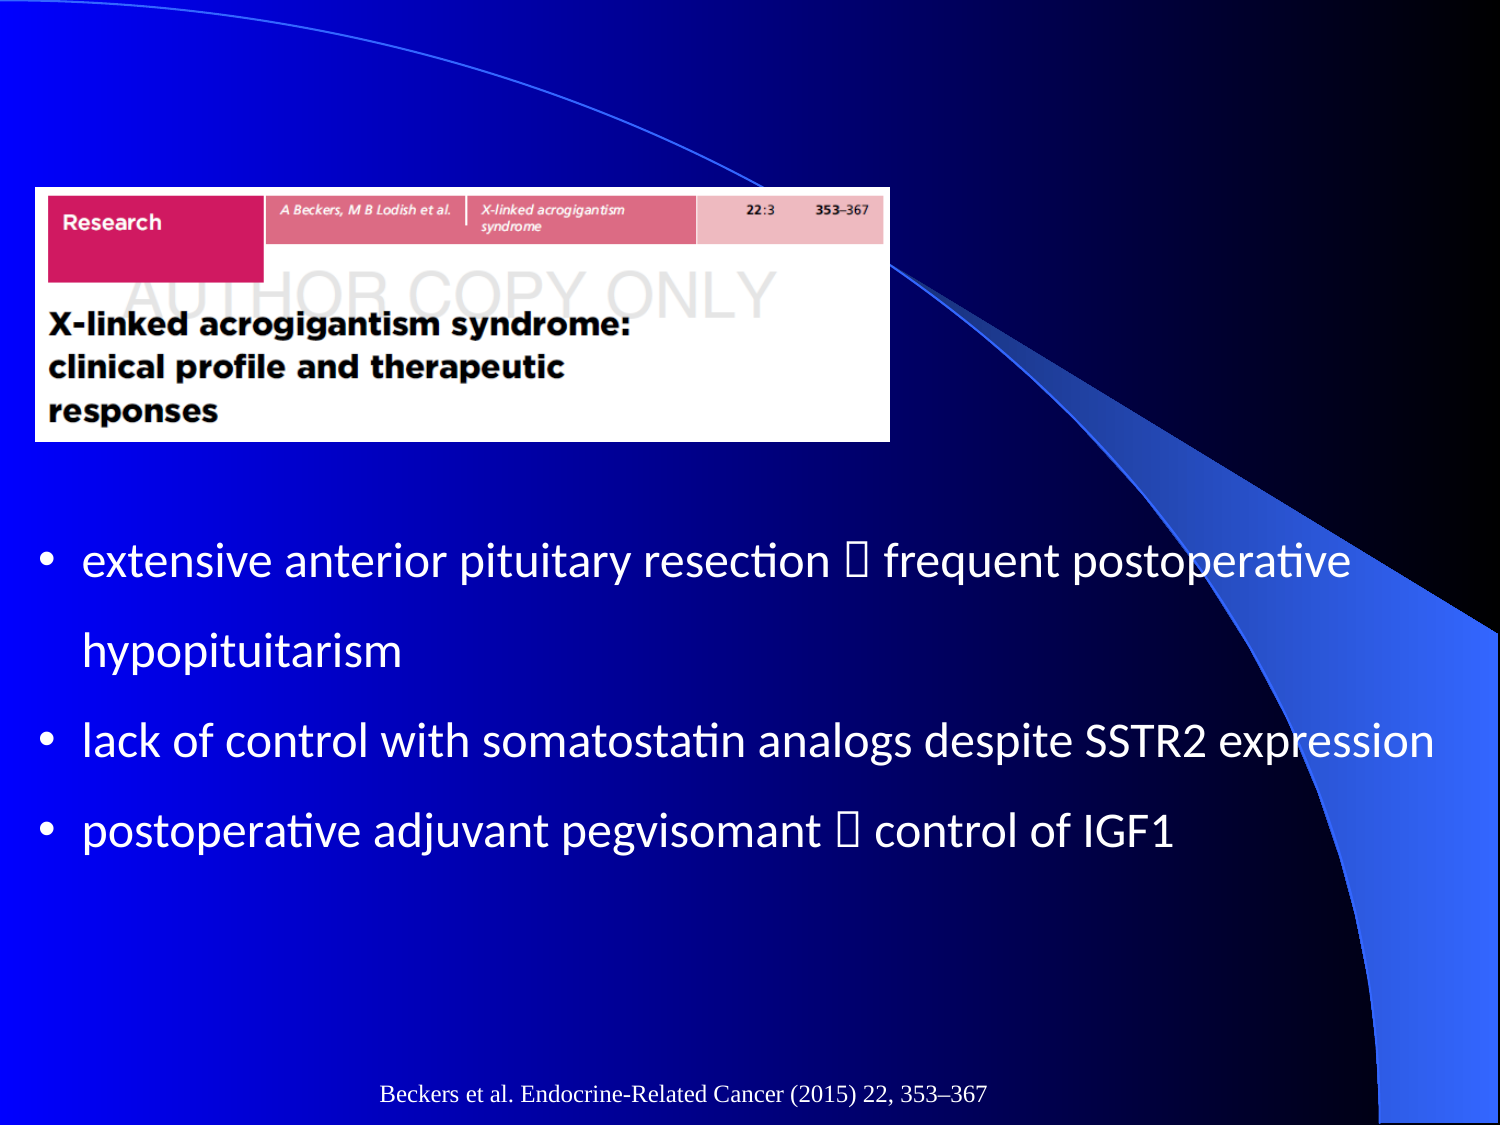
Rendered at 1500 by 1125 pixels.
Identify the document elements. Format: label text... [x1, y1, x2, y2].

picture [34, 187, 890, 442]
text_box extensive anterior pituitary resection  frequent postoperative hypopituitarism lack of control with somatostatin analogs despite SSTR2 expression postoperative adjuvant pegvisomant  control of IGF1 [23, 490, 1465, 866]
text_box Beckers et al. Endocrine-Related Cancer (2015) 22, 353–367 [308, 1070, 1059, 1115]
